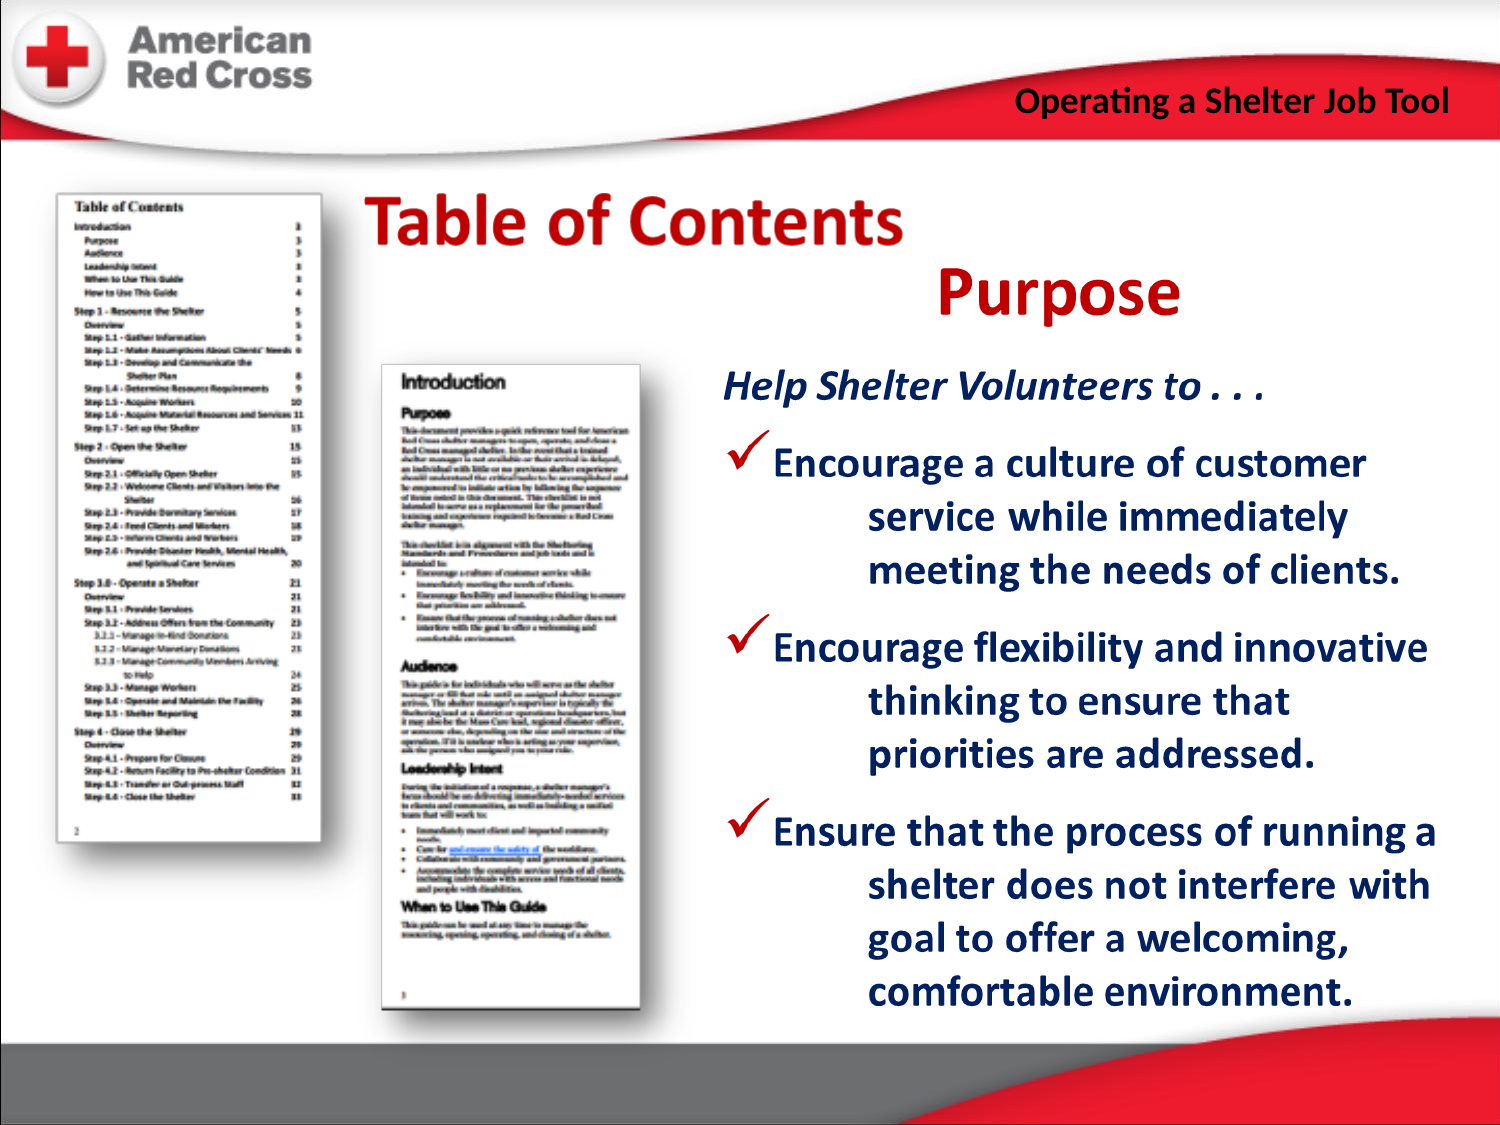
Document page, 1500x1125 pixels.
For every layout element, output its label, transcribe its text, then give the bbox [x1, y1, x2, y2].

text_box Operating a Shelter Job Tool [999, 68, 1500, 129]
picture [0, 0, 1500, 1125]
